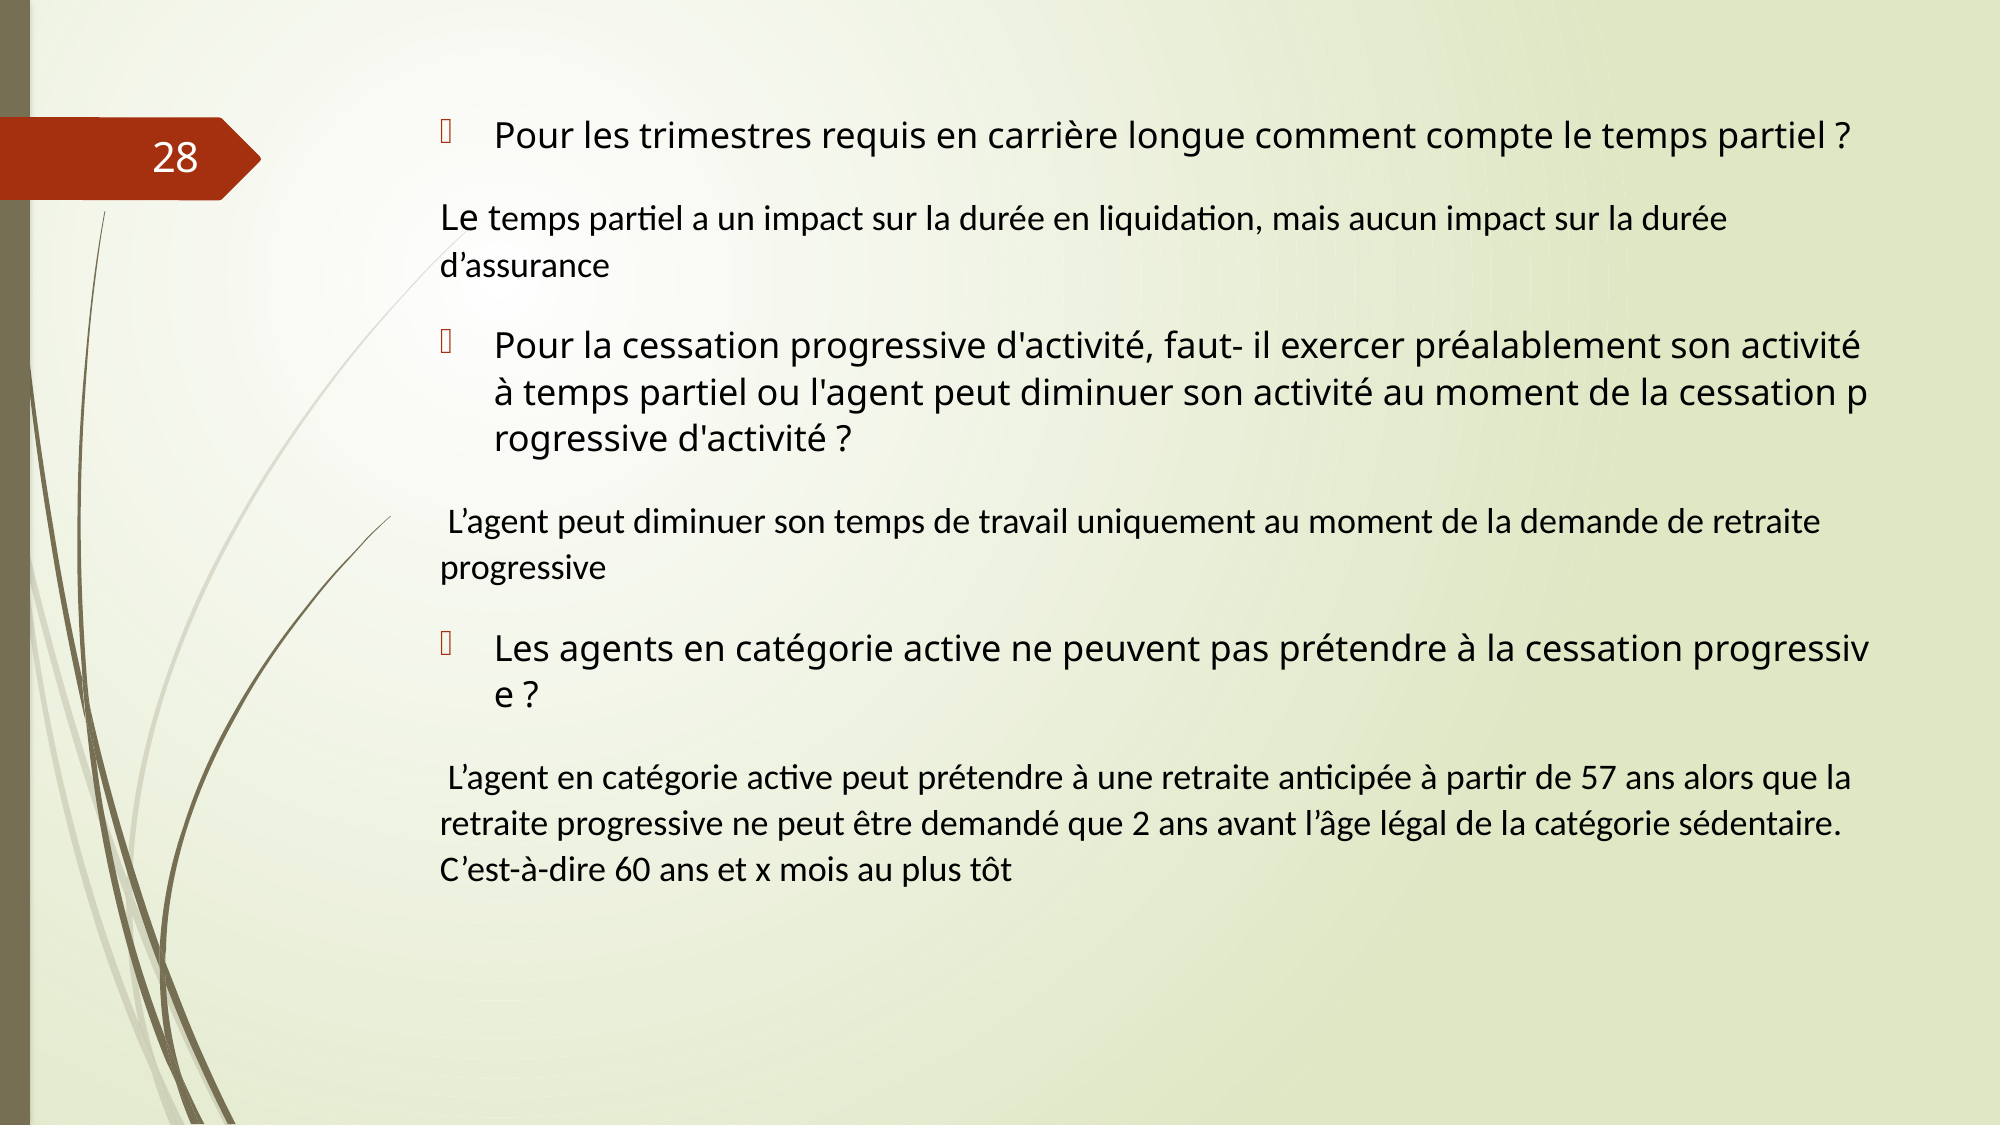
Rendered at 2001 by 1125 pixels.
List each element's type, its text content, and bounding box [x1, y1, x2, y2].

slide_number 28 [87, 129, 216, 190]
list Pour les trimestres requis en carrière longue comment compte le temps partiel ? Le temps partiel a un impact sur la durée en liquidation, mais aucun impact sur la durée d’assurance Pour la cessation progressive d'activité, faut- il exercer préalablement son activité à temps partiel ou l'agent peut diminuer son activité au moment de la cessation progressive d'activité ? L’agent peut diminuer son temps de travail uniquement au moment de la demande de retraite progressive Les agents en catégorie active ne peuvent pas prétendre à la cessation progressive ? L’agent en catégorie active peut prétendre à une retraite anticipée à partir de 57 ans alors que la retraite progressive ne peut être demandé que 2 ans avant l’âge légal de la catégorie sédentaire. C’est-à-dire 60 ans et x mois au plus tôt [424, 102, 1888, 970]
